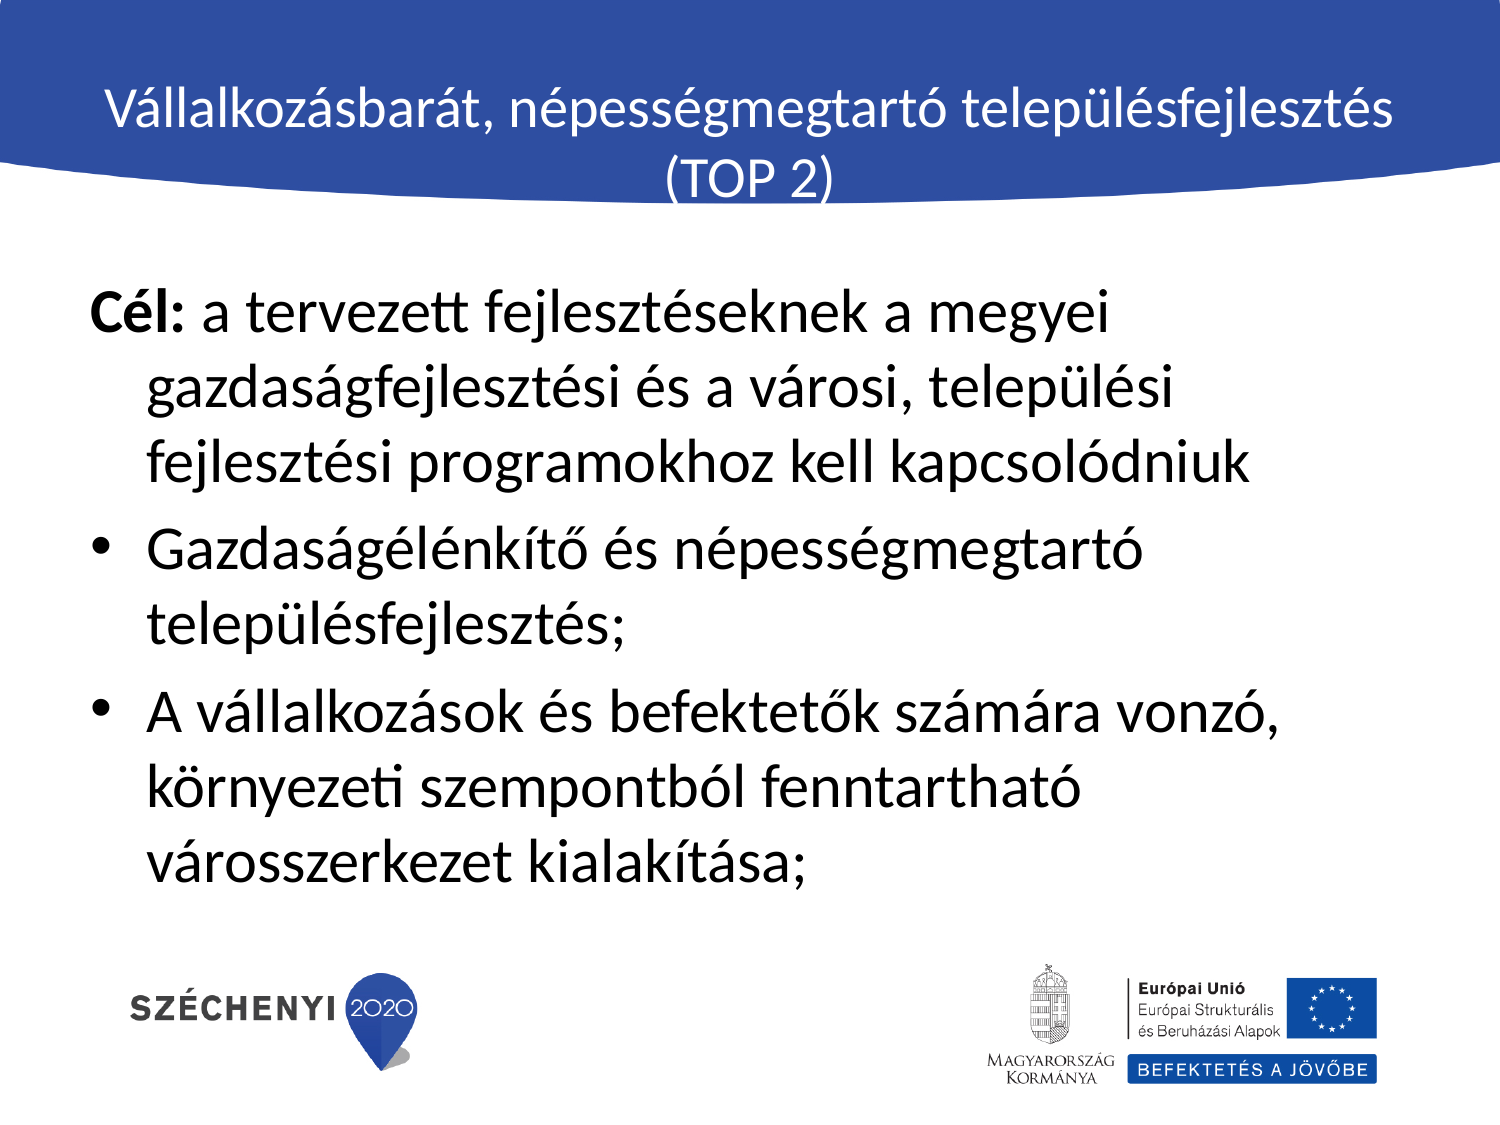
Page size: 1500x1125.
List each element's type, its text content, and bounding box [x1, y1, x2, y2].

list Cél: a tervezett fejlesztéseknek a megyei gazdaságfejlesztési és a városi, települési fejlesztési programokhoz kell kapcsolódniuk Gazdaságélénkítő és népességmegtartó településfejlesztés; A vállalkozások és befektetők számára vonzó, környezeti szempontból fenntartható városszerkezet kialakítása; [75, 262, 1425, 1005]
picture [0, 0, 1500, 1125]
title Vállalkozásbarát, népességmegtartó településfejlesztés (TOP 2) [75, 45, 1425, 233]
